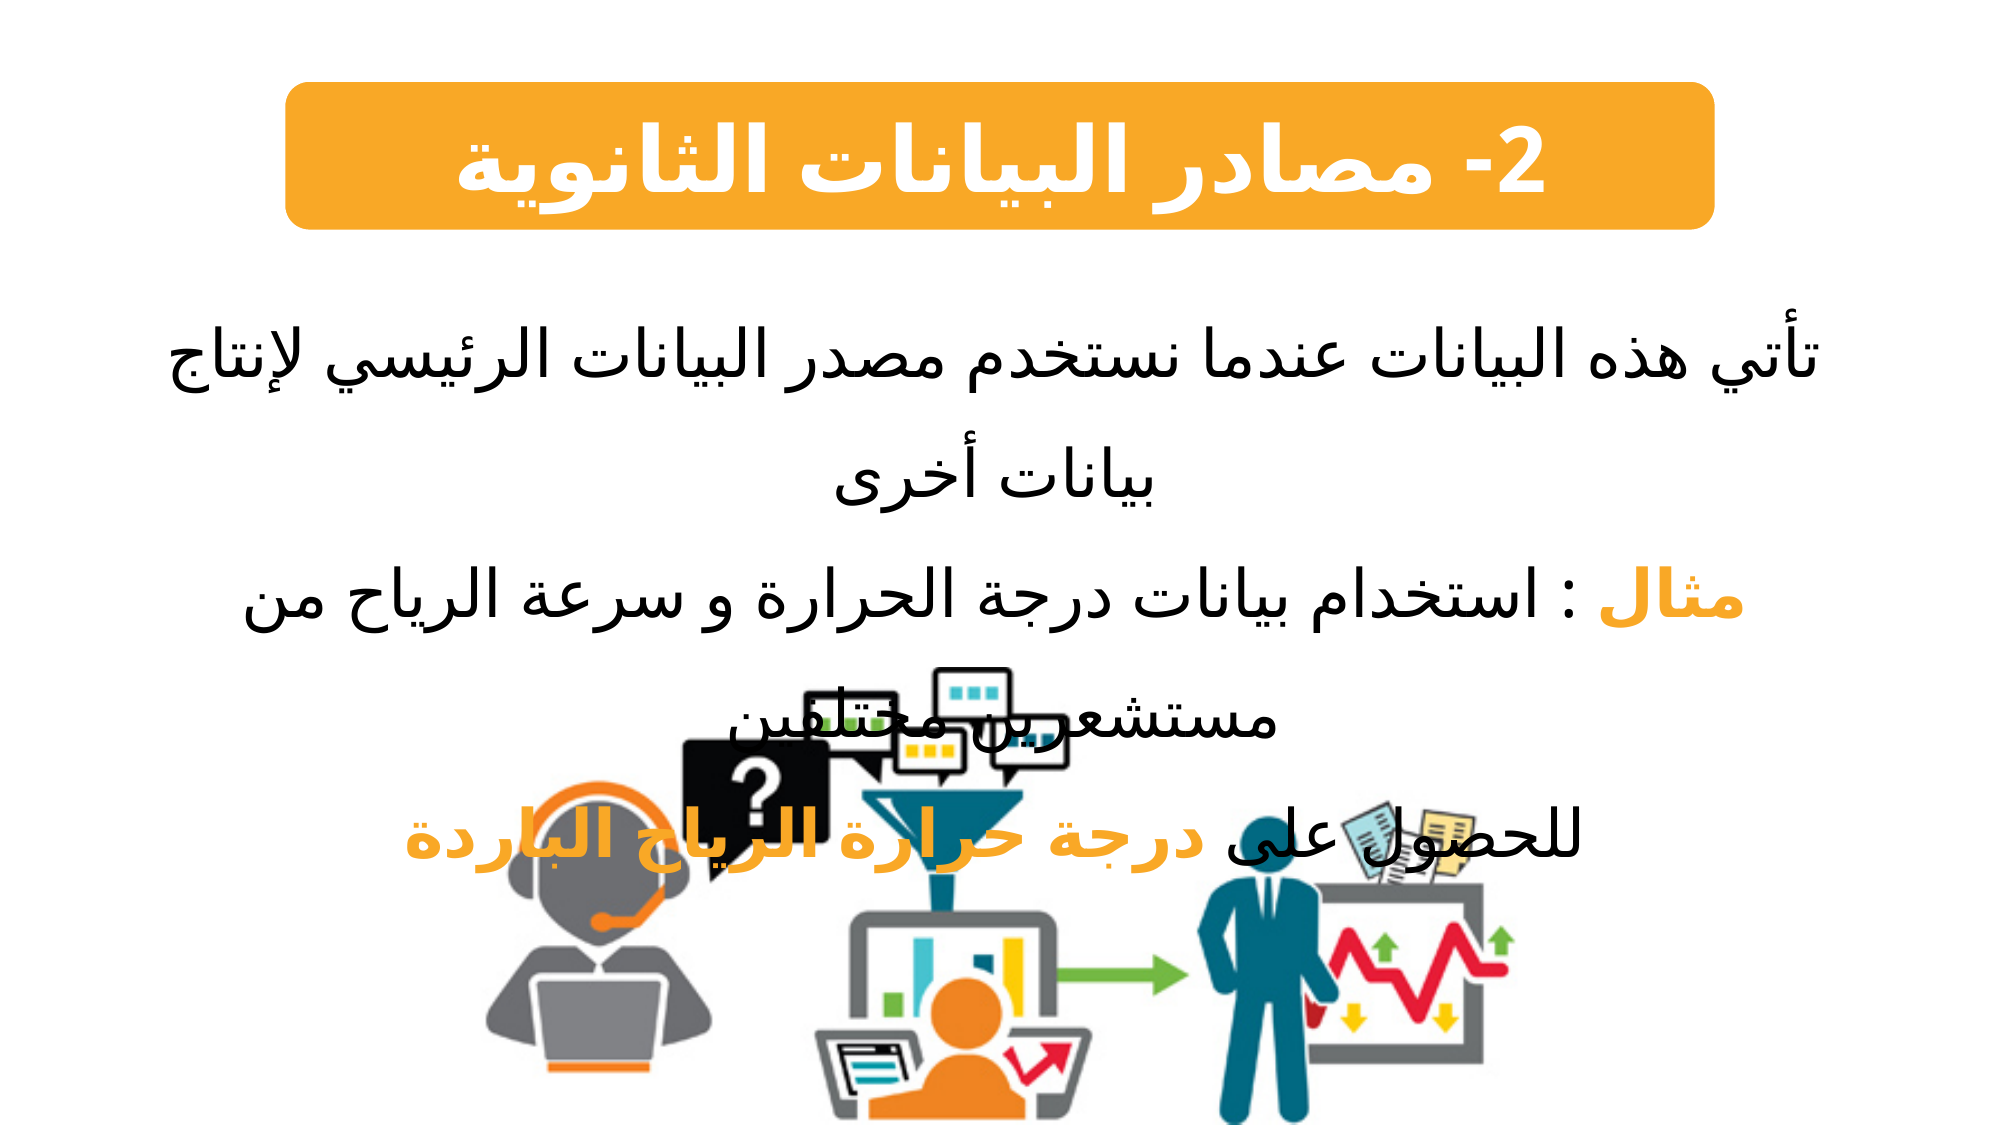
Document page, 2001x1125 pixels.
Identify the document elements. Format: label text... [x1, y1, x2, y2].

text_box تأتي هذه البيانات عندما نستخدم مصدر البيانات الرئيسي لإنتاج بيانات أخرى مثال : استخدام بيانات درجة الحرارة و سرعة الرياح من مستشعرين مختلفين للحصول على درجة حرارة الرياح الباردة [82, 265, 1908, 876]
text_box 2- مصادر البيانات الثانوية [283, 79, 1717, 232]
picture [480, 666, 1520, 1125]
